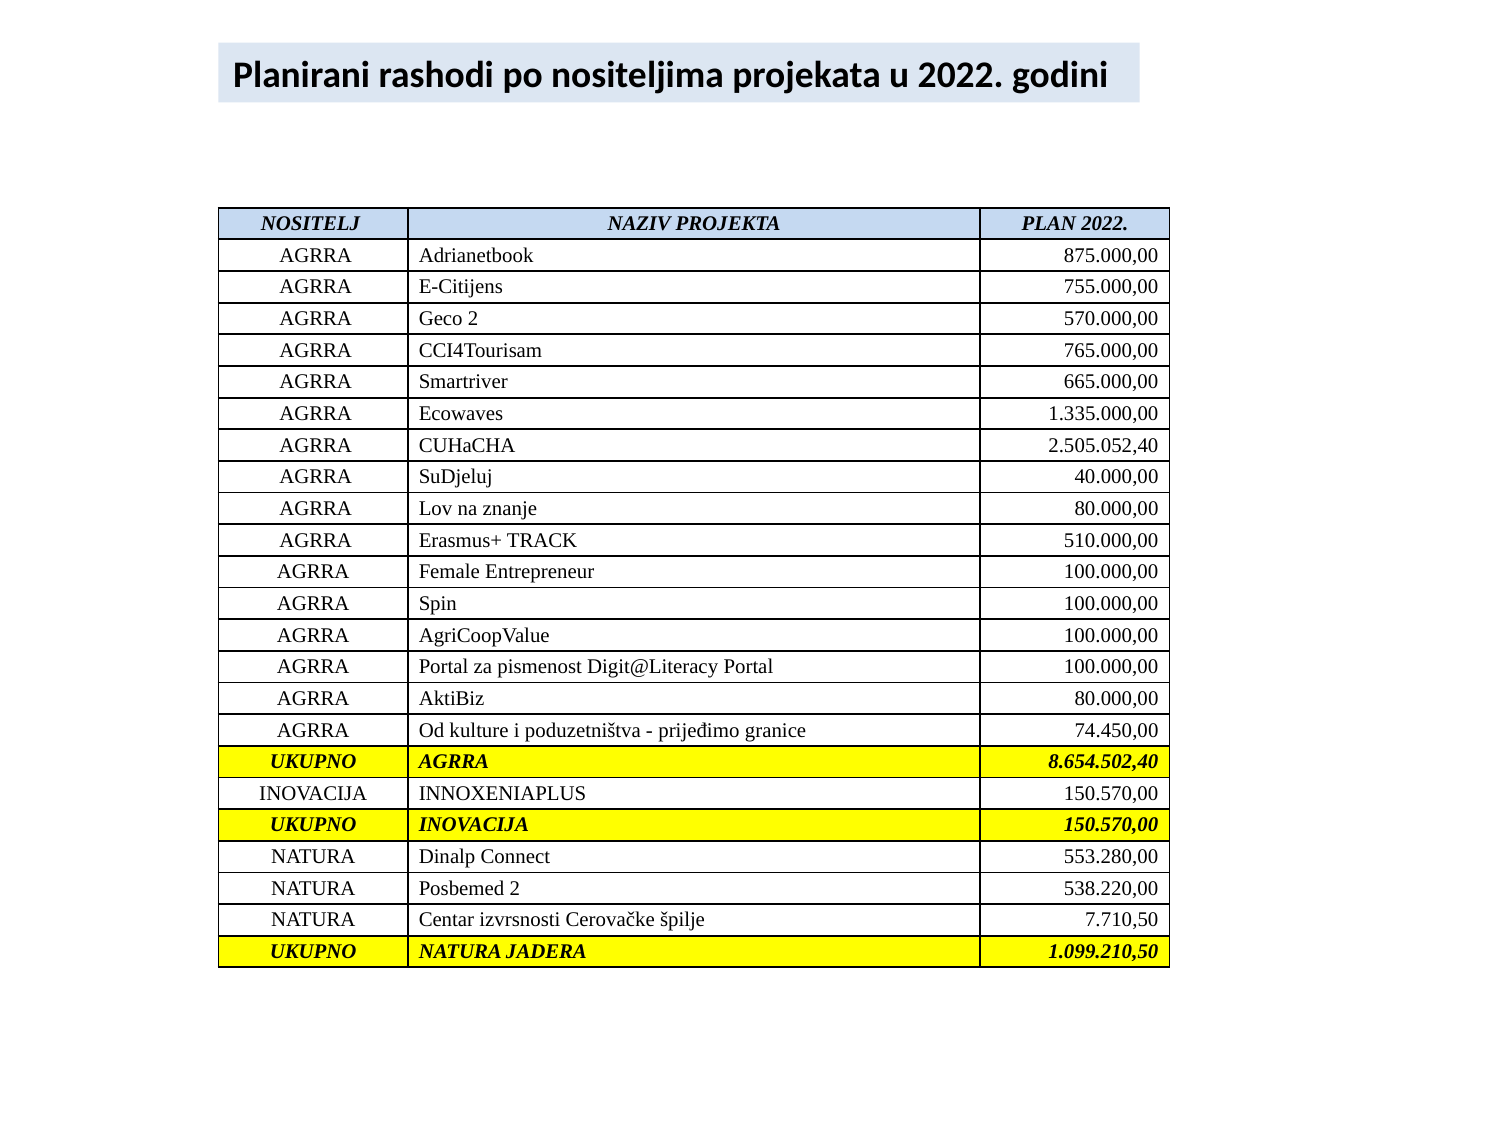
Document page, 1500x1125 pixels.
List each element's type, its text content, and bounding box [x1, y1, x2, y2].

table_header PLAN 2022. [981, 209, 1169, 238]
table_cell AGRRA [219, 462, 407, 492]
table_cell Posbemed 2 [409, 873, 979, 903]
table_cell AGRRA [219, 304, 407, 333]
table_cell 7.710,50 [981, 905, 1169, 935]
table_cell INOVACIJA [219, 778, 407, 808]
table_cell AGRRA [219, 588, 407, 618]
table_cell Od kulture i poduzetništva - prijeđimo granice [409, 715, 979, 745]
table_cell Spin [409, 588, 979, 618]
table_cell 8.654.502,40 [981, 747, 1169, 777]
table_cell CCI4Tourisam [409, 335, 979, 365]
table_cell 1.099.210,50 [981, 937, 1169, 966]
table_cell NATURA [219, 905, 407, 935]
table_cell AGRRA [219, 493, 407, 523]
table_cell UKUPNO [219, 747, 407, 777]
table_cell INNOXENIAPLUS [409, 778, 979, 808]
table_cell 150.570,00 [981, 810, 1169, 840]
table_cell AGRRA [219, 683, 407, 713]
table_cell Lov na znanje [409, 493, 979, 523]
table_cell E-Citijens [409, 272, 979, 302]
table_cell AktiBiz [409, 683, 979, 713]
table_cell 100.000,00 [981, 620, 1169, 650]
table_cell AGRRA [219, 525, 407, 555]
table_cell 74.450,00 [981, 715, 1169, 745]
table_cell 755.000,00 [981, 272, 1169, 302]
table_cell AGRRA [219, 715, 407, 745]
table_cell Female Entrepreneur [409, 557, 979, 587]
table_cell Centar izvrsnosti Cerovačke špilje [409, 905, 979, 935]
table_cell AGRRA [219, 240, 407, 270]
table_cell 150.570,00 [981, 778, 1169, 808]
table_cell AgriCoopValue [409, 620, 979, 650]
table_cell 100.000,00 [981, 652, 1169, 682]
table_cell NATURA [219, 873, 407, 903]
table_cell AGRRA [219, 652, 407, 682]
table_cell 553.280,00 [981, 842, 1169, 872]
table_cell UKUPNO [219, 810, 407, 840]
table_cell 1.335.000,00 [981, 399, 1169, 428]
table_cell Portal za pismenost Digit@Literacy Portal [409, 652, 979, 682]
table_cell 510.000,00 [981, 525, 1169, 555]
table_cell 765.000,00 [981, 335, 1169, 365]
table_cell Erasmus+ TRACK [409, 525, 979, 555]
table_cell SuDjeluj [409, 462, 979, 492]
table_cell NATURA JADERA [409, 937, 979, 966]
table_header NAZIV PROJEKTA [409, 209, 979, 238]
table_cell 40.000,00 [981, 462, 1169, 492]
table_cell 100.000,00 [981, 588, 1169, 618]
table_cell AGRRA [219, 430, 407, 460]
table_cell INOVACIJA [409, 810, 979, 840]
table_cell Dinalp Connect [409, 842, 979, 872]
table_cell Ecowaves [409, 399, 979, 428]
table_cell AGRRA [219, 620, 407, 650]
table_cell AGRRA [219, 335, 407, 365]
table_cell Geco 2 [409, 304, 979, 333]
table_cell NATURA [219, 842, 407, 872]
table_cell Adrianetbook [409, 240, 979, 270]
table_header NOSITELJ [219, 209, 407, 238]
table_cell AGRRA [219, 557, 407, 587]
table_cell 570.000,00 [981, 304, 1169, 333]
table_cell 80.000,00 [981, 493, 1169, 523]
table_cell AGRRA [219, 367, 407, 397]
text_box Planirani rashodi po nositeljima projekata u 2022. godini [218, 42, 1140, 103]
table_cell 80.000,00 [981, 683, 1169, 713]
table_cell AGRRA [219, 272, 407, 302]
table_cell 875.000,00 [981, 240, 1169, 270]
table_cell CUHaCHA [409, 430, 979, 460]
table_cell 538.220,00 [981, 873, 1169, 903]
table_cell UKUPNO [219, 937, 407, 966]
table_cell 665.000,00 [981, 367, 1169, 397]
table_cell 2.505.052,40 [981, 430, 1169, 460]
table_cell AGRRA [409, 747, 979, 777]
table_cell AGRRA [219, 399, 407, 428]
table_cell Smartriver [409, 367, 979, 397]
table_cell 100.000,00 [981, 557, 1169, 587]
